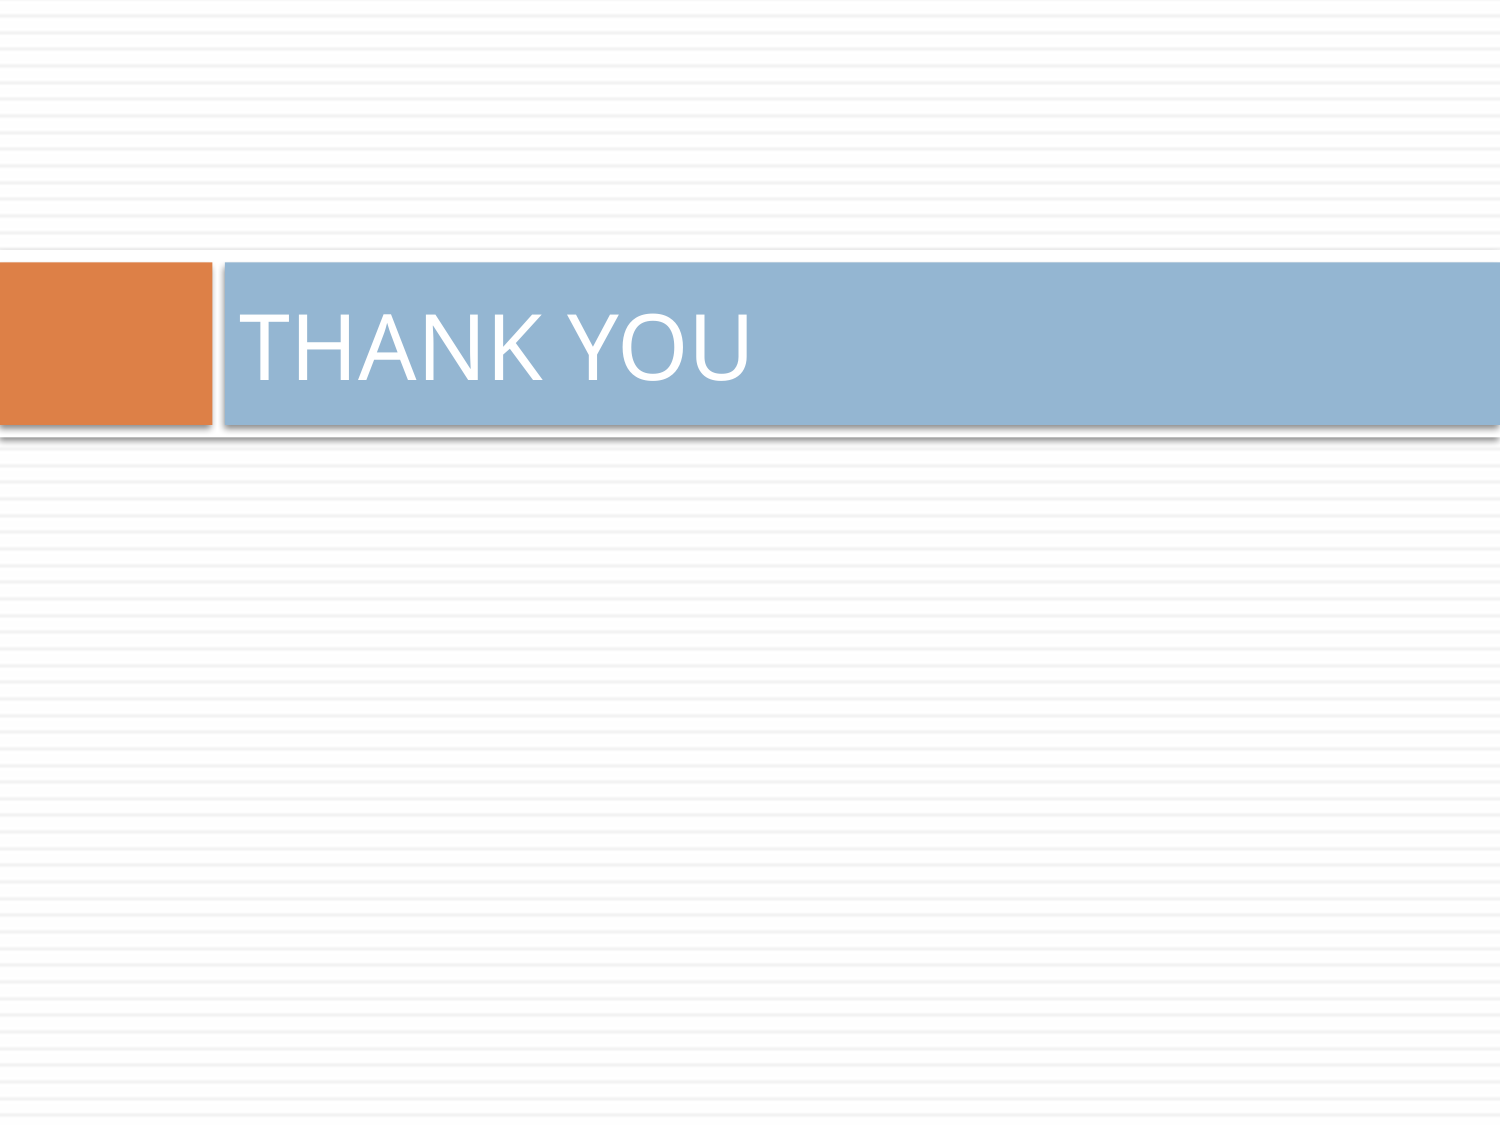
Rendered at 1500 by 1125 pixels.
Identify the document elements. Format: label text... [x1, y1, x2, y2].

title THANK YOU [225, 262, 1475, 425]
